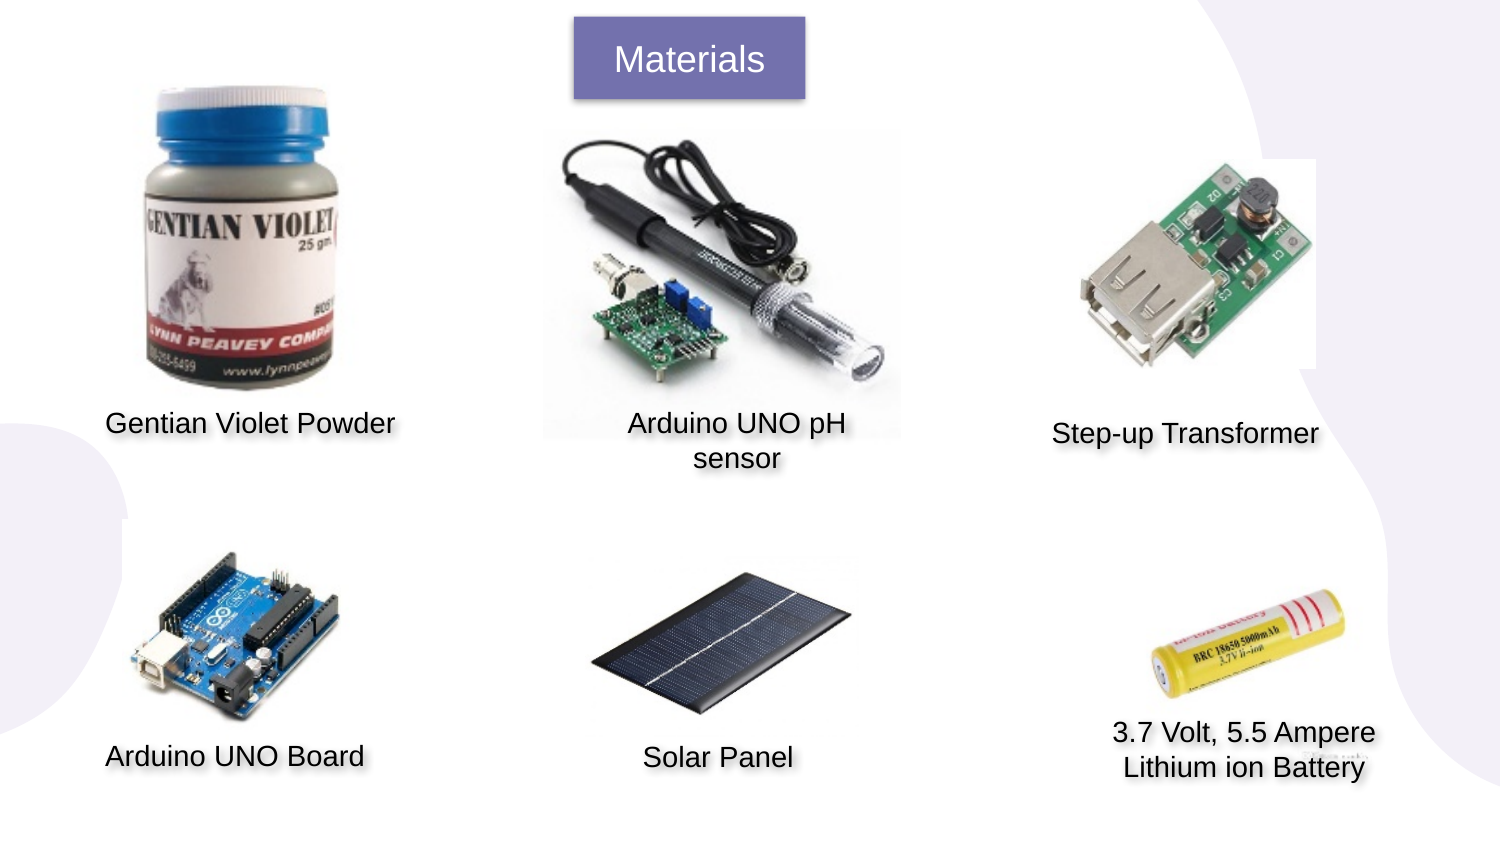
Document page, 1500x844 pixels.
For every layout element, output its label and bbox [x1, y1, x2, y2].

picture [1079, 159, 1316, 370]
text_box [45, 0, 1408, 792]
